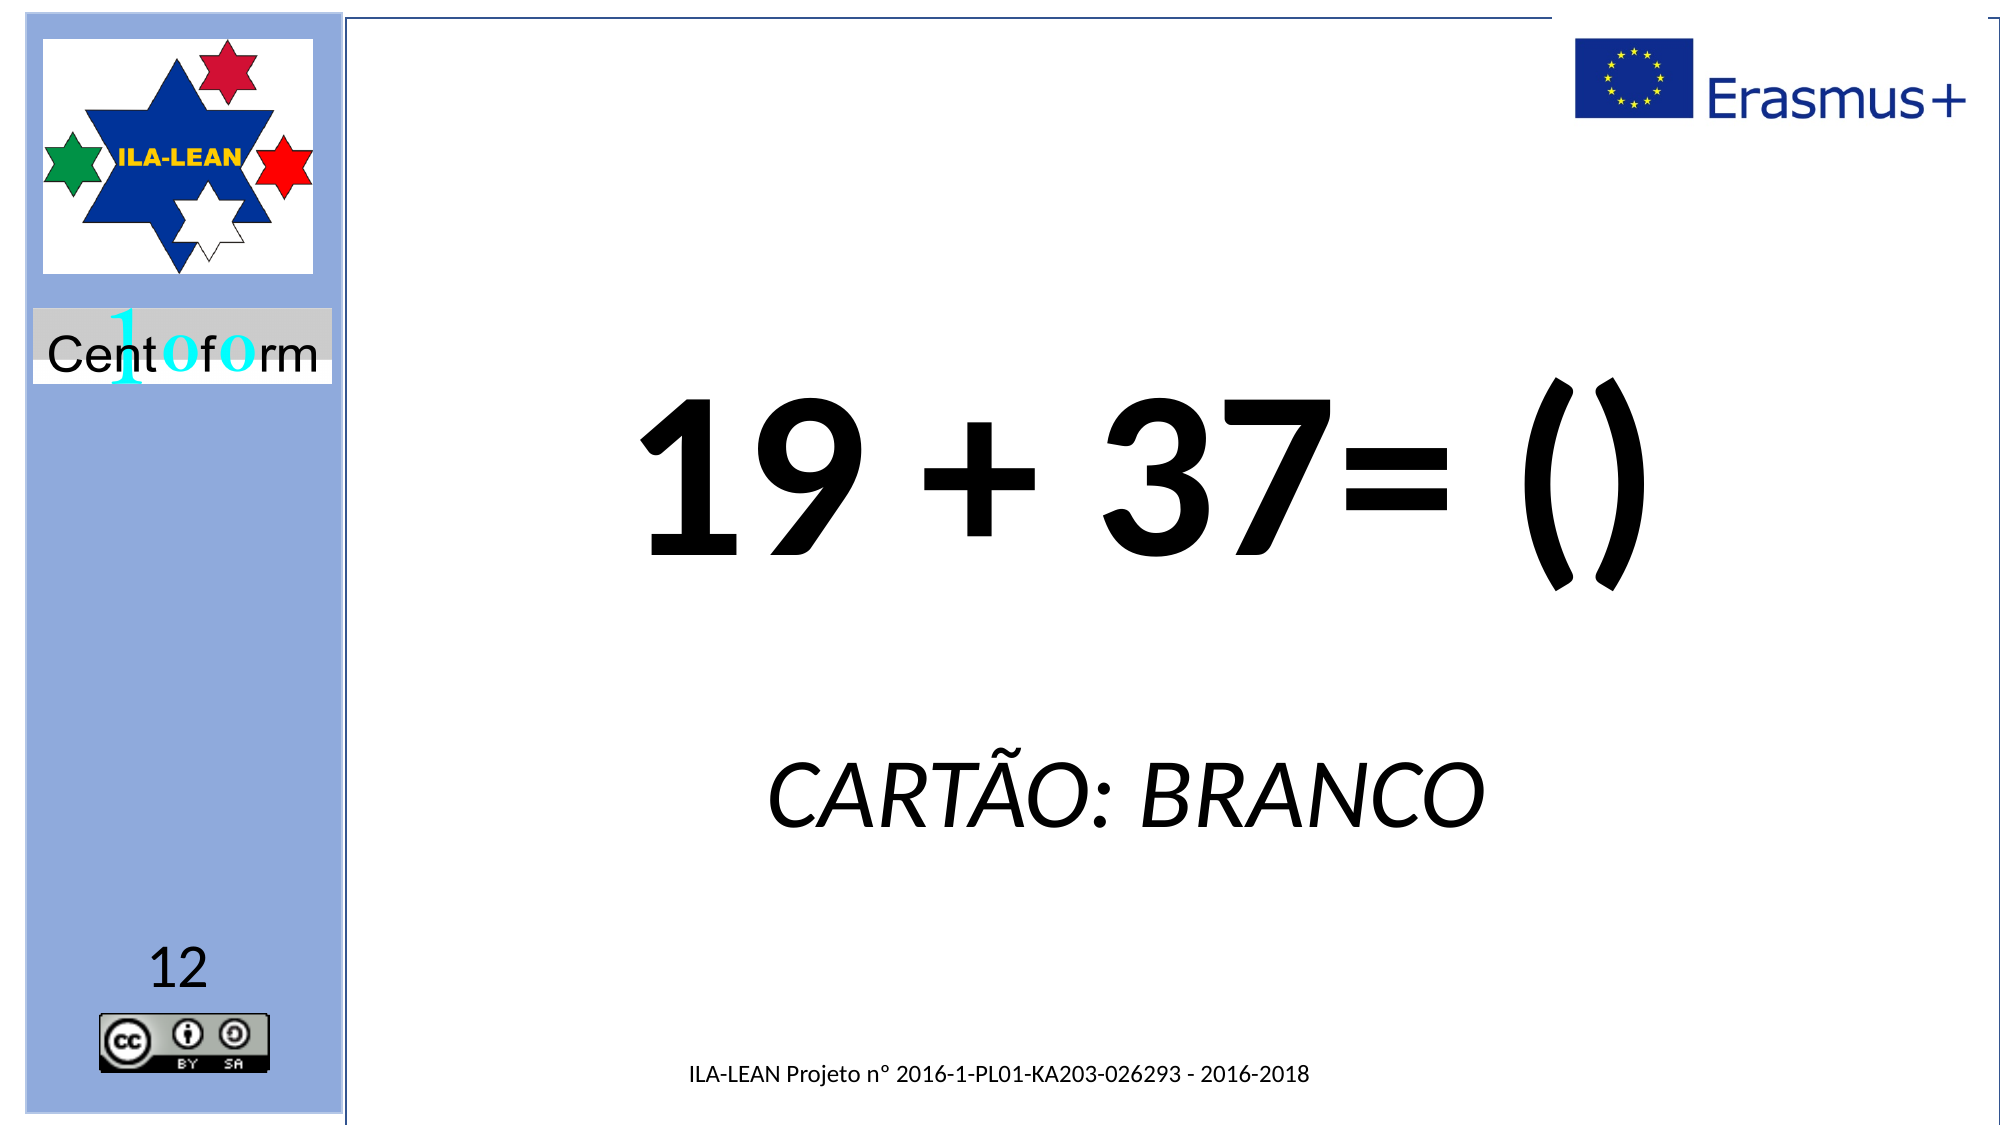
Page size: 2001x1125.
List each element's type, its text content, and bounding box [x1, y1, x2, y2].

text_box [25, 12, 343, 1114]
text_box CARTÃO: BRANCO [747, 720, 1506, 855]
picture [43, 39, 313, 274]
text_box 12 [108, 932, 248, 993]
text_box 19 + 37= () [299, 308, 2000, 611]
text_box [345, 611, 2000, 1125]
picture [1552, 15, 1988, 141]
picture [99, 1013, 270, 1073]
footer ILA-LEAN Projeto nº 2016-1-PL01-KA203-026293 - 2016-2018 [662, 1042, 1338, 1103]
picture [33, 308, 332, 384]
text_box [345, 17, 2000, 308]
